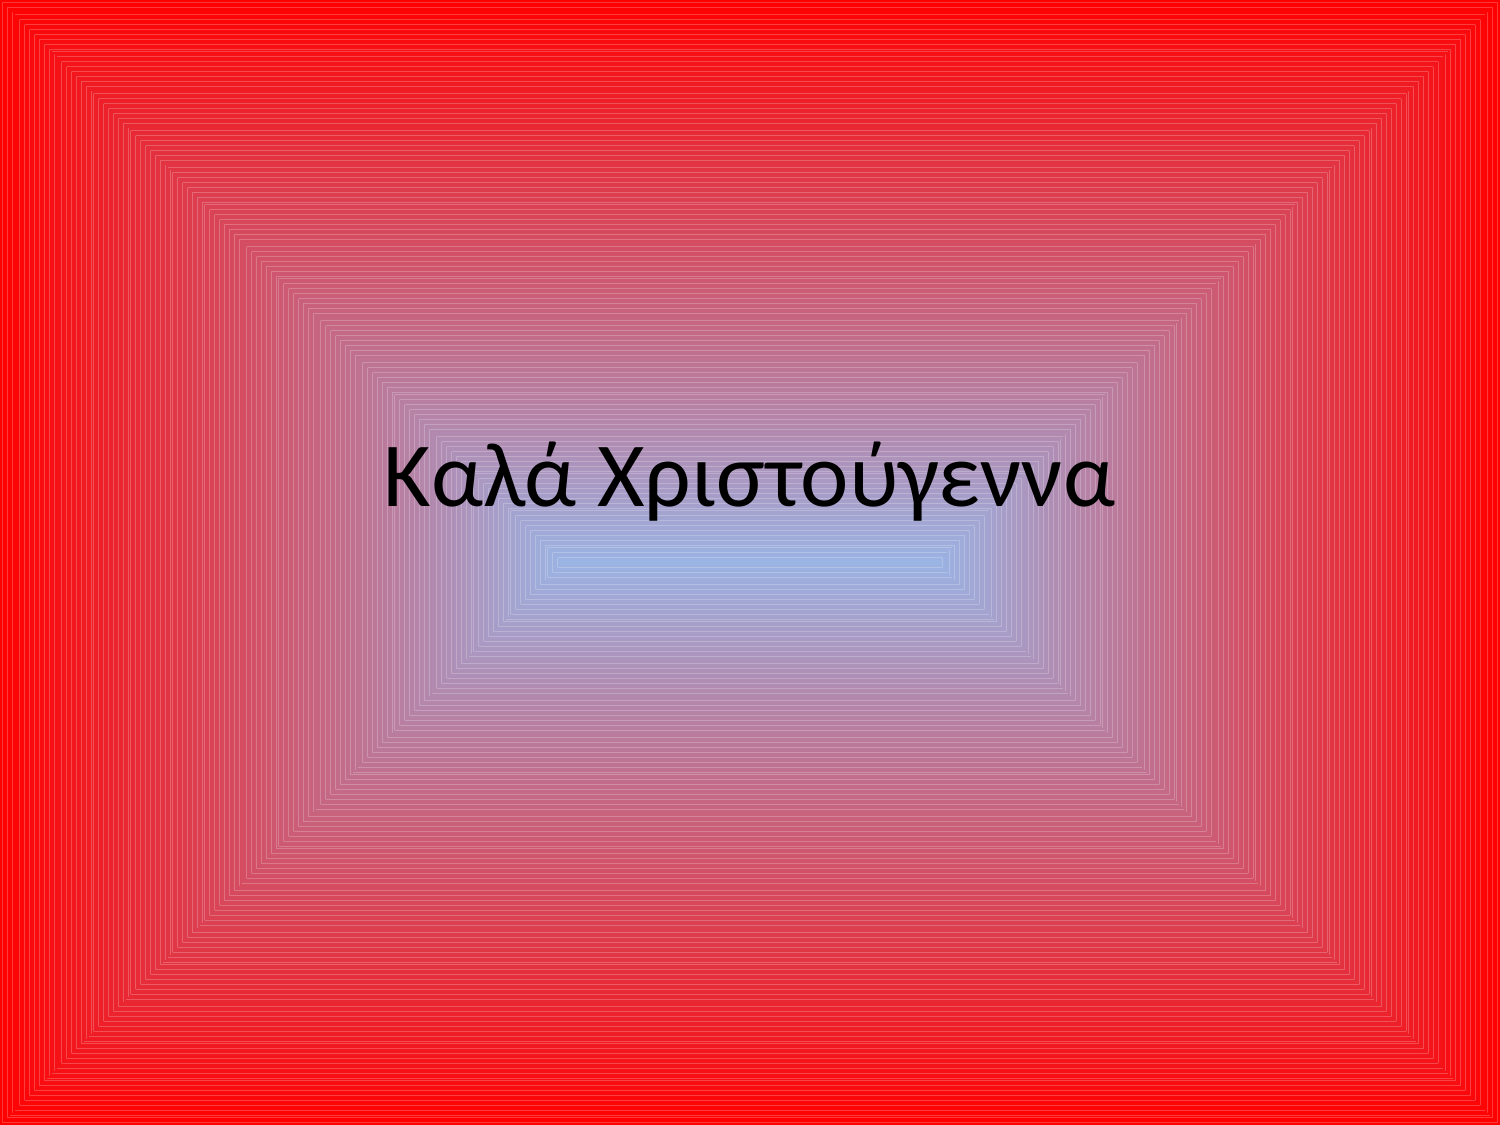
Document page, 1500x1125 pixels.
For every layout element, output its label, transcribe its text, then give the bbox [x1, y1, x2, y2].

title Καλά Χριστούγεννα [112, 349, 1388, 591]
